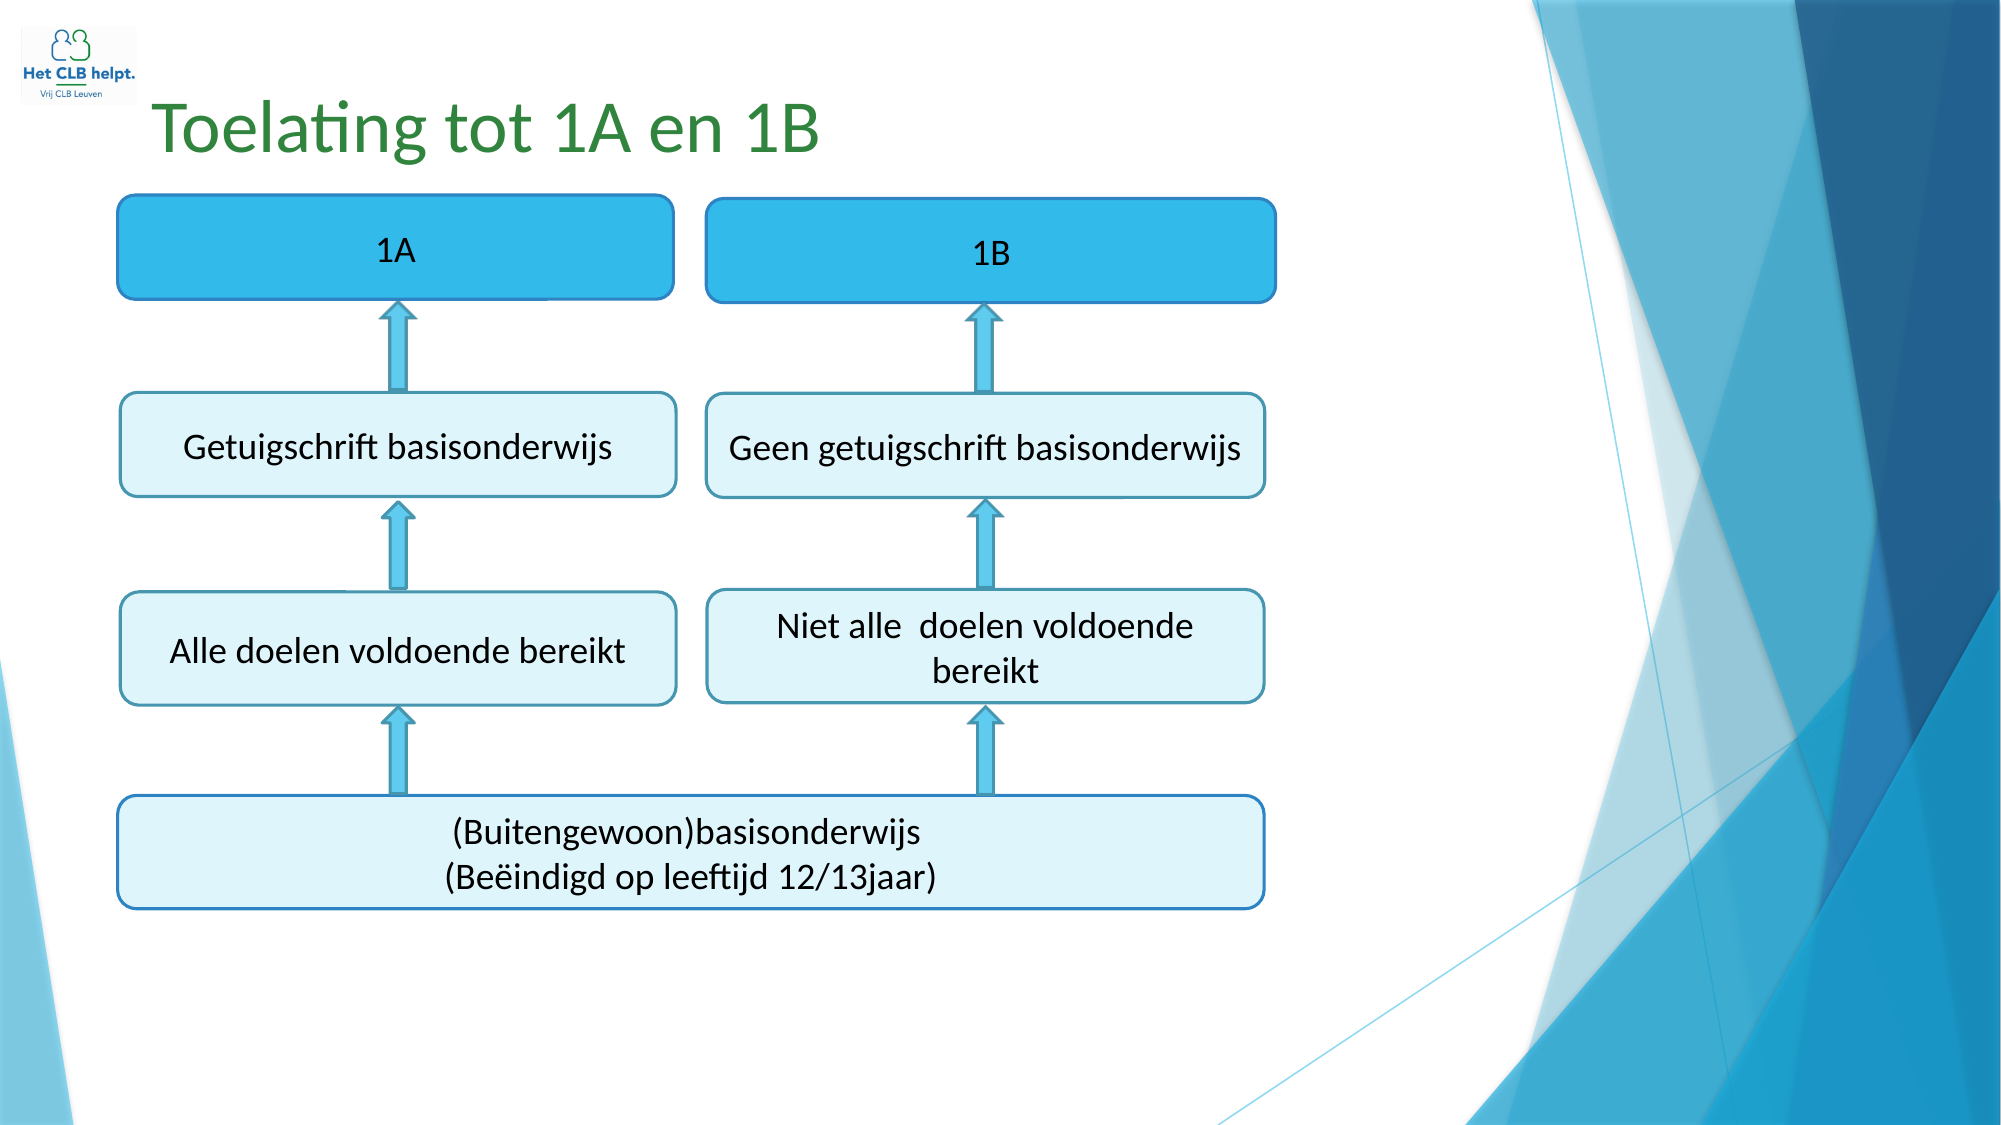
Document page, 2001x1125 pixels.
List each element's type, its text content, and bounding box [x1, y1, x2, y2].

text_box Alle doelen voldoende bereikt [118, 590, 678, 707]
picture [962, 300, 1005, 393]
text_box Niet alle doelen voldoende bereikt [705, 587, 1266, 705]
text_box [380, 500, 416, 591]
text_box [380, 705, 416, 796]
title Toelating tot 1A en 1B [136, 70, 1391, 203]
text_box 1A [116, 193, 675, 301]
picture [377, 298, 420, 391]
text_box Geen getuigschrift basisonderwijs [704, 391, 1267, 500]
picture [964, 497, 1007, 590]
text_box (Buitengewoon)basisonderwijs (Beëindigd op leeftijd 12/13jaar) [116, 793, 1266, 911]
picture [964, 704, 1007, 797]
picture [20, 26, 138, 105]
text_box 1B [704, 196, 1278, 305]
text_box Getuigschrift basisonderwijs [118, 390, 678, 499]
